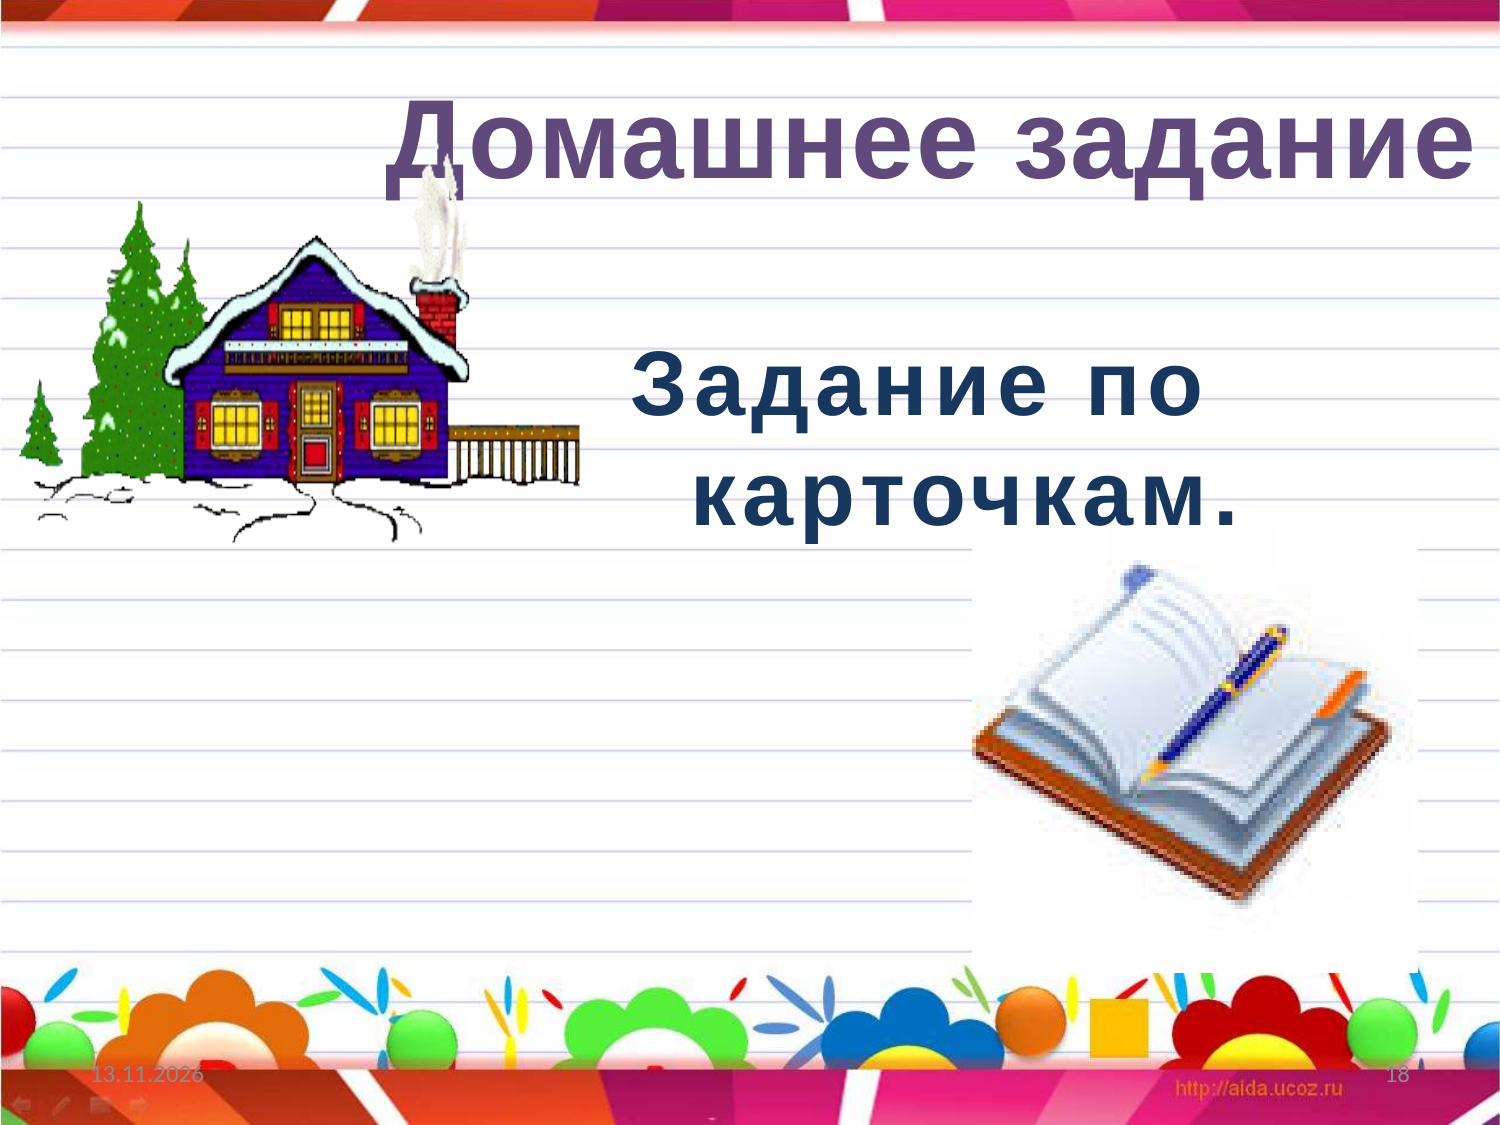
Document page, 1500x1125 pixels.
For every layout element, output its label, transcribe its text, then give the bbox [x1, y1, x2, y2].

text_box Задание по карточкам. [601, 316, 1255, 552]
text_box Домашнее задание [363, 58, 1500, 209]
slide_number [75, 1042, 425, 1103]
slide_number 18 [1074, 1042, 1425, 1103]
picture [0, 0, 1500, 1125]
